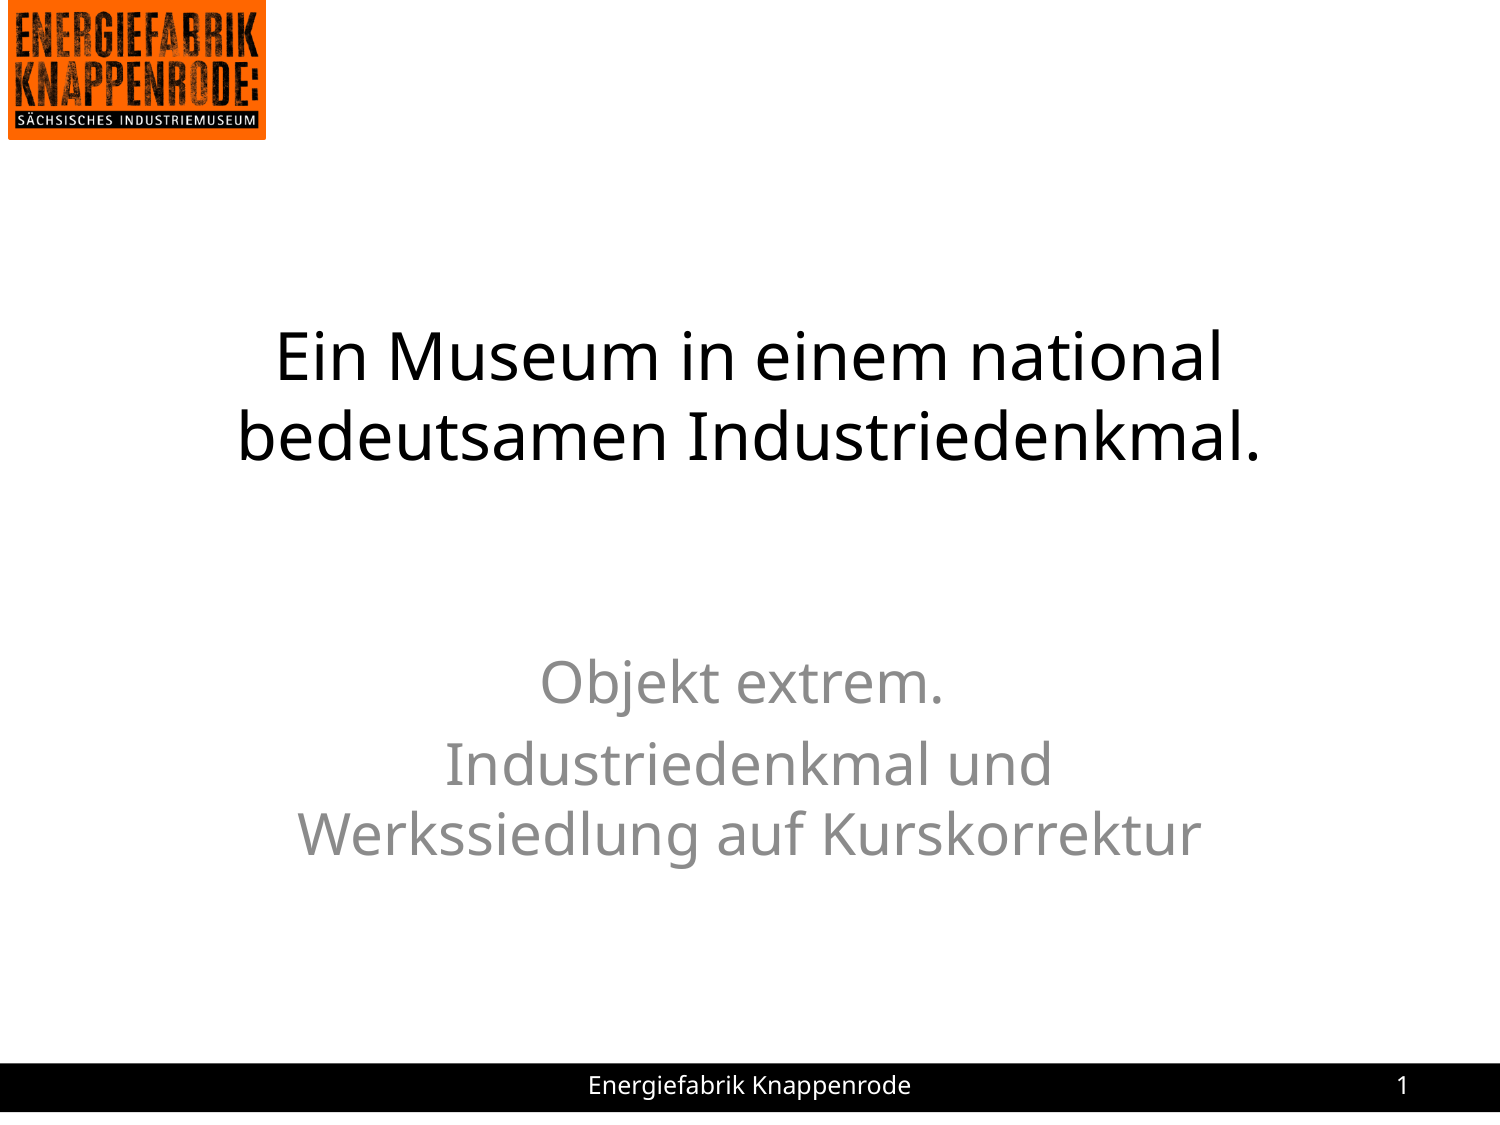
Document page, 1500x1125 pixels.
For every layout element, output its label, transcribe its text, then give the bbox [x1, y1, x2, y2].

footer Energiefabrik Knappenrode [512, 1056, 988, 1117]
slide_number 1 [1074, 1056, 1425, 1117]
title Ein Museum in einem national bedeutsamen Industriedenkmal. [112, 196, 1388, 591]
picture [12, 9, 261, 131]
slide_number [75, 1056, 425, 1117]
subtitle Objekt extrem. Industriedenkmal und Werkssiedlung auf Kurskorrektur [225, 637, 1275, 925]
